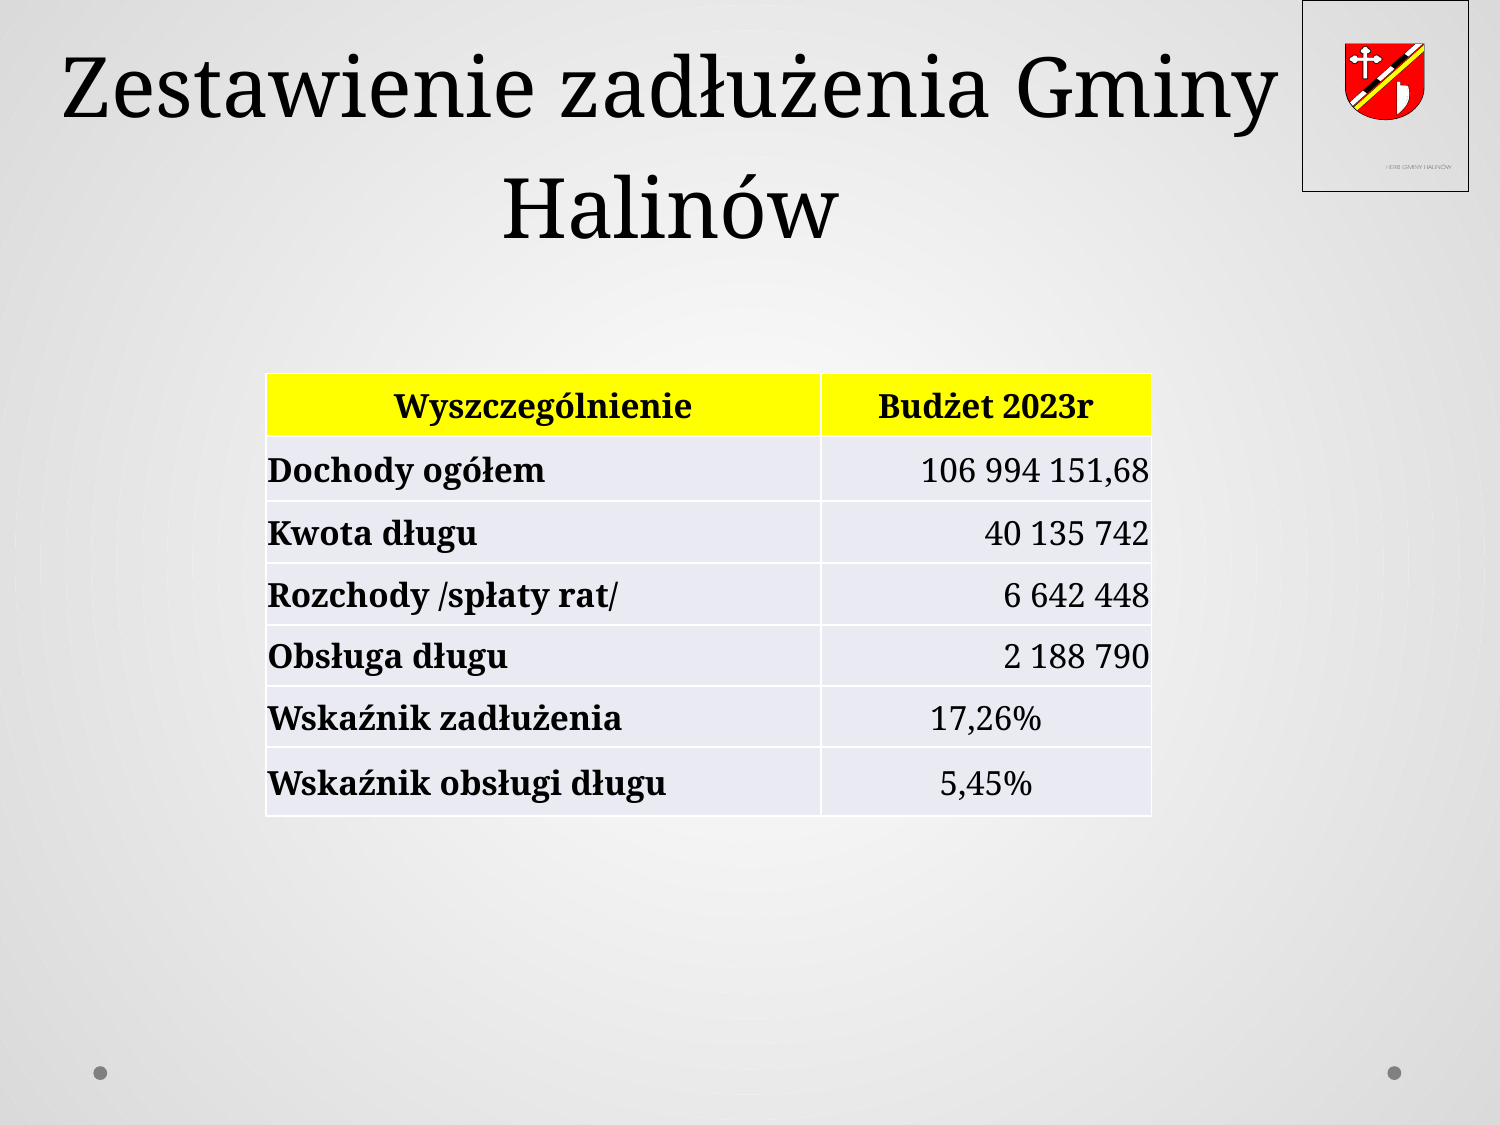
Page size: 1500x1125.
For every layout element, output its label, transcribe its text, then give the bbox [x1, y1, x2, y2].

table_cell Obsługa długu [267, 626, 820, 685]
table_cell 6 642 448 [822, 564, 1151, 624]
picture [1301, 0, 1469, 192]
table_cell 40 135 742 [822, 502, 1151, 562]
table_header Budżet 2023r [822, 374, 1151, 435]
table_cell Rozchody /spłaty rat/ [267, 564, 820, 624]
table_cell Wskaźnik obsługi długu [267, 748, 820, 815]
table_cell Kwota długu [267, 502, 820, 562]
table_cell 17,26% [822, 687, 1151, 746]
table_cell 106 994 151,68 [822, 437, 1151, 500]
title Zestawienie zadłużenia Gminy Halinów [0, 0, 1346, 263]
table_cell 5,45% [822, 748, 1151, 815]
table_cell Dochody ogółem [267, 437, 820, 500]
table_cell 2 188 790 [822, 626, 1151, 685]
table_header Wyszczególnienie [267, 374, 820, 435]
table_cell Wskaźnik zadłużenia [267, 687, 820, 746]
